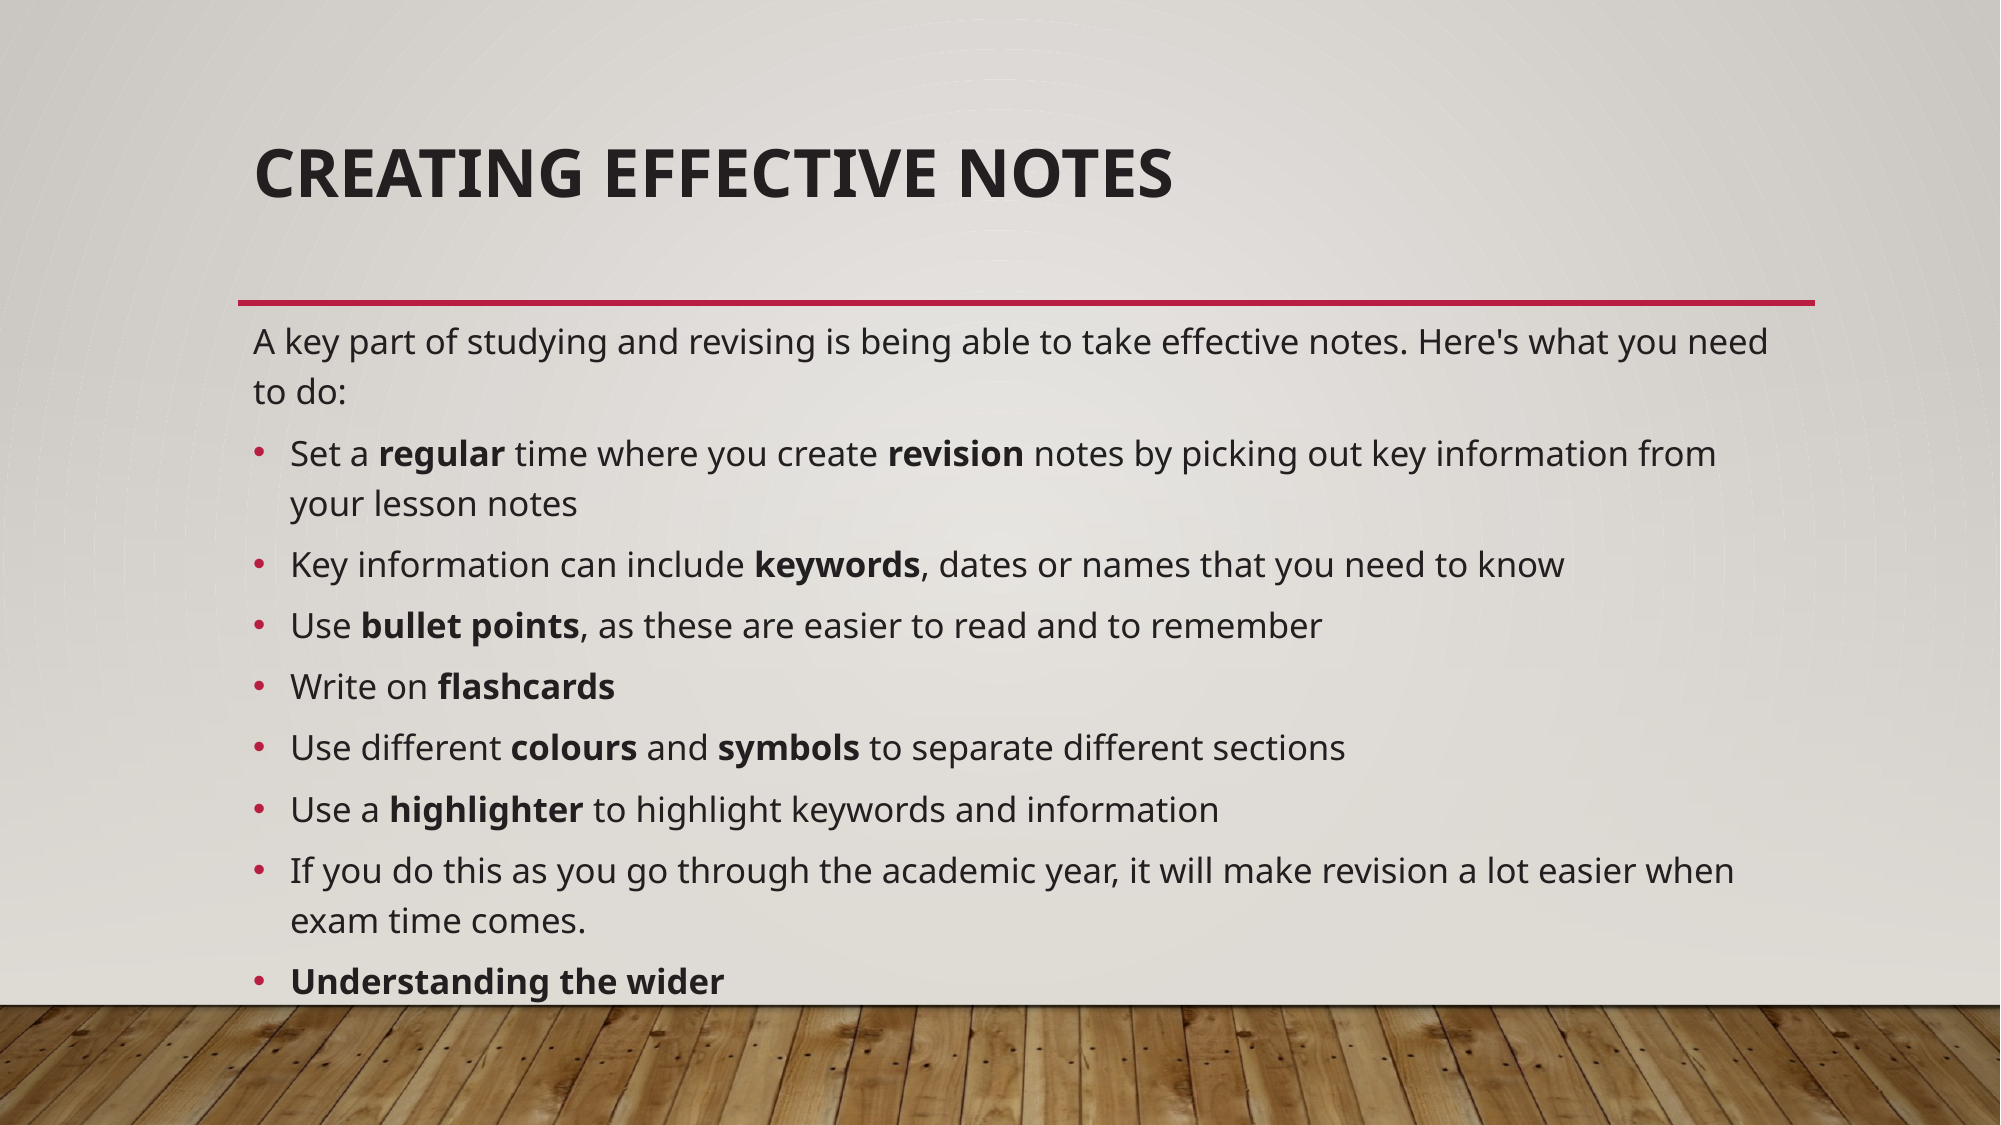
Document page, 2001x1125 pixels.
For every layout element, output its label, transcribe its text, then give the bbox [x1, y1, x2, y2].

title Creating effective notes [238, 131, 1814, 304]
list A key part of studying and revising is being able to take effective notes. Here's what you need to do: Set a regular time where you create revision notes by picking out key information from your lesson notes Key information can include keywords, dates or names that you need to know Use bullet points, as these are easier to read and to remember Write on flashcards Use different colours and symbols to separate different sections Use a highlighter to highlight keywords and information If you do this as you go through the academic year, it will make revision a lot easier when exam time comes. Understanding the wider [238, 304, 1814, 1011]
picture [0, 1005, 2000, 1125]
